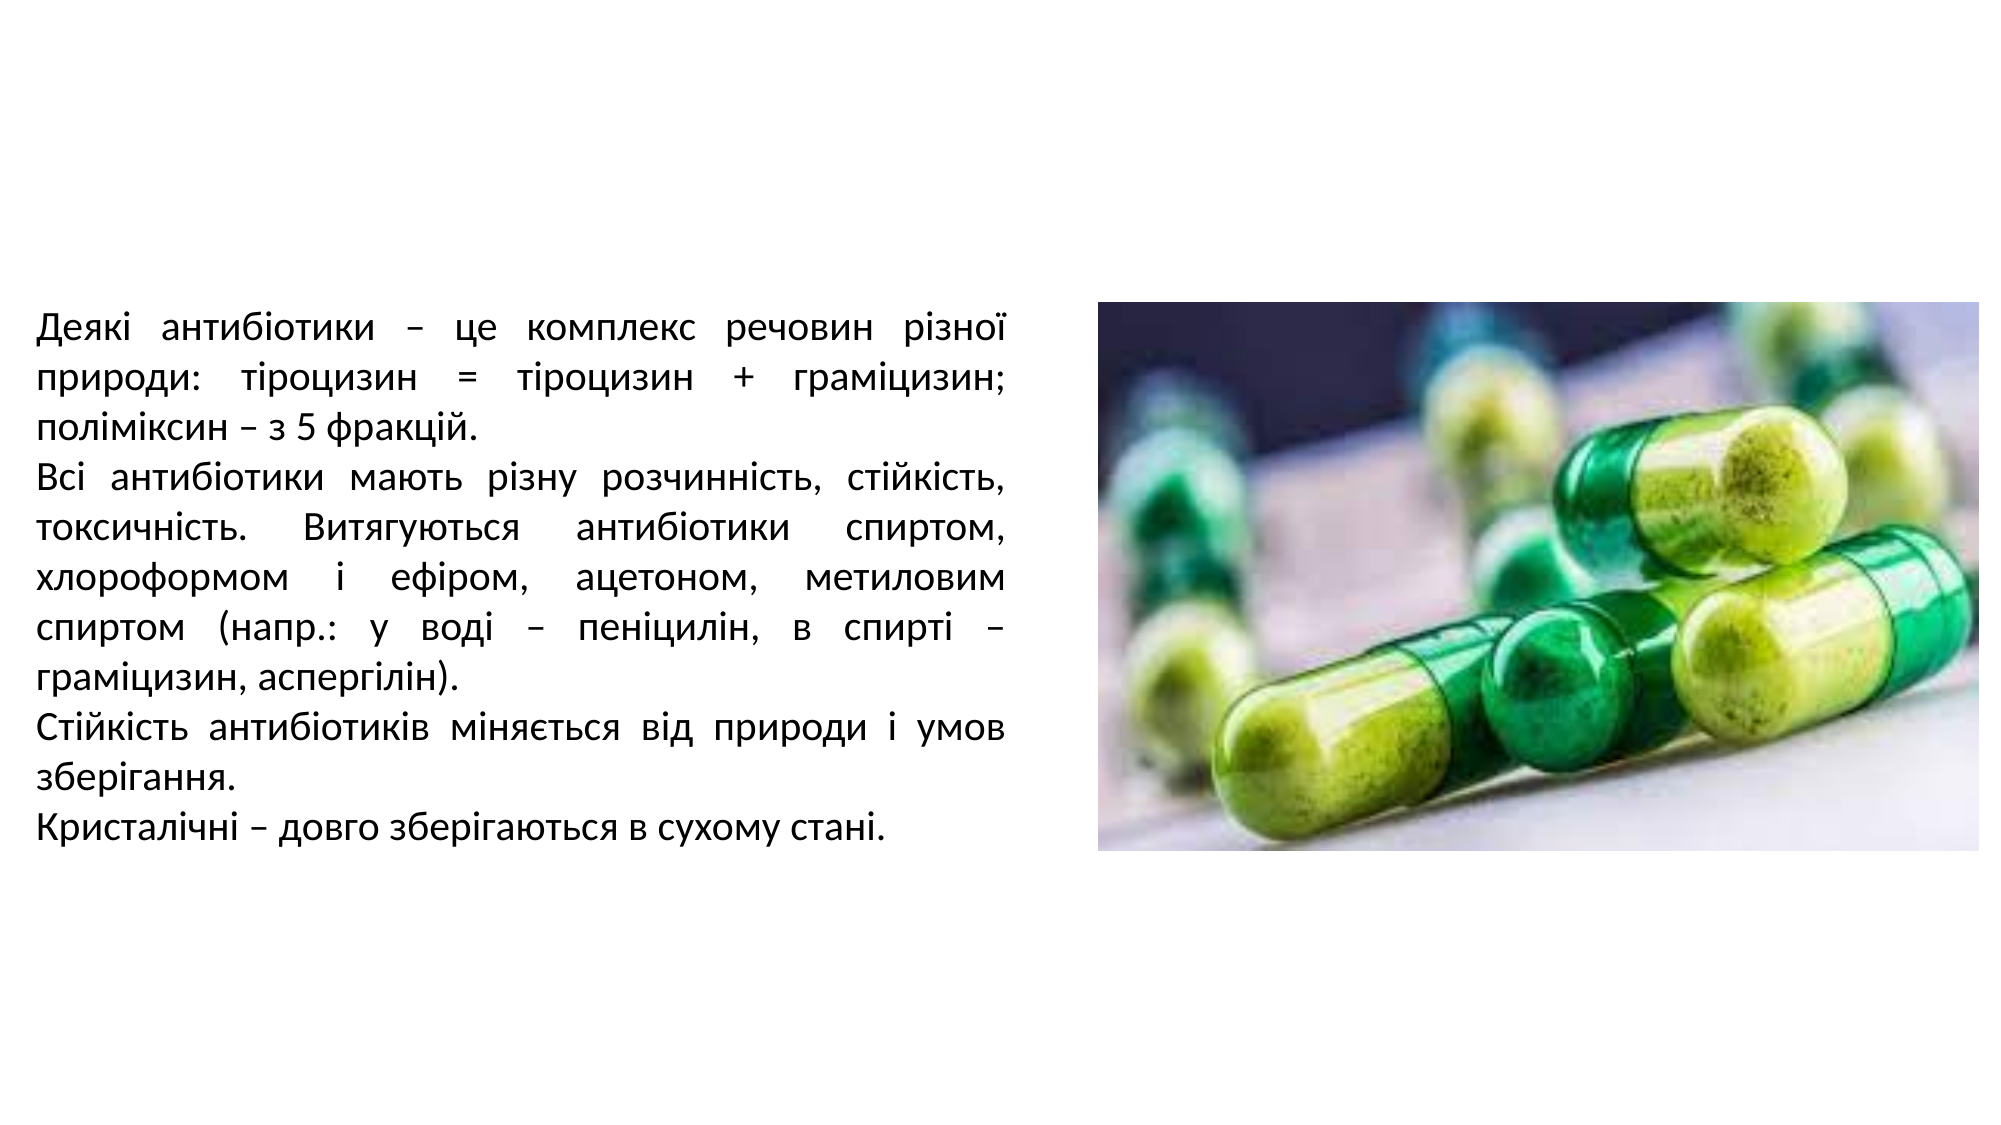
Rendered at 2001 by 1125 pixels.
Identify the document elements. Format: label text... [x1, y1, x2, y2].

text_box Деякі антибіотики – це комплекс речовин різної природи: тіроцизин = тіроцизин + граміцизин; поліміксин – з 5 фракцій. Всі антибіотики мають різну розчинність, стійкість, токсичність. Витягуються антибіотики спиртом, хлороформом і ефіром, ацетоном, метиловим спиртом (напр.: у воді – пеніцилін, в спирті – граміцизин, аспергілін). Стійкість антибіотиків міняється від природи і умов зберігання. Кристалічні – довго зберігаються в сухому стані. [21, 291, 1022, 857]
picture [1098, 302, 1979, 851]
